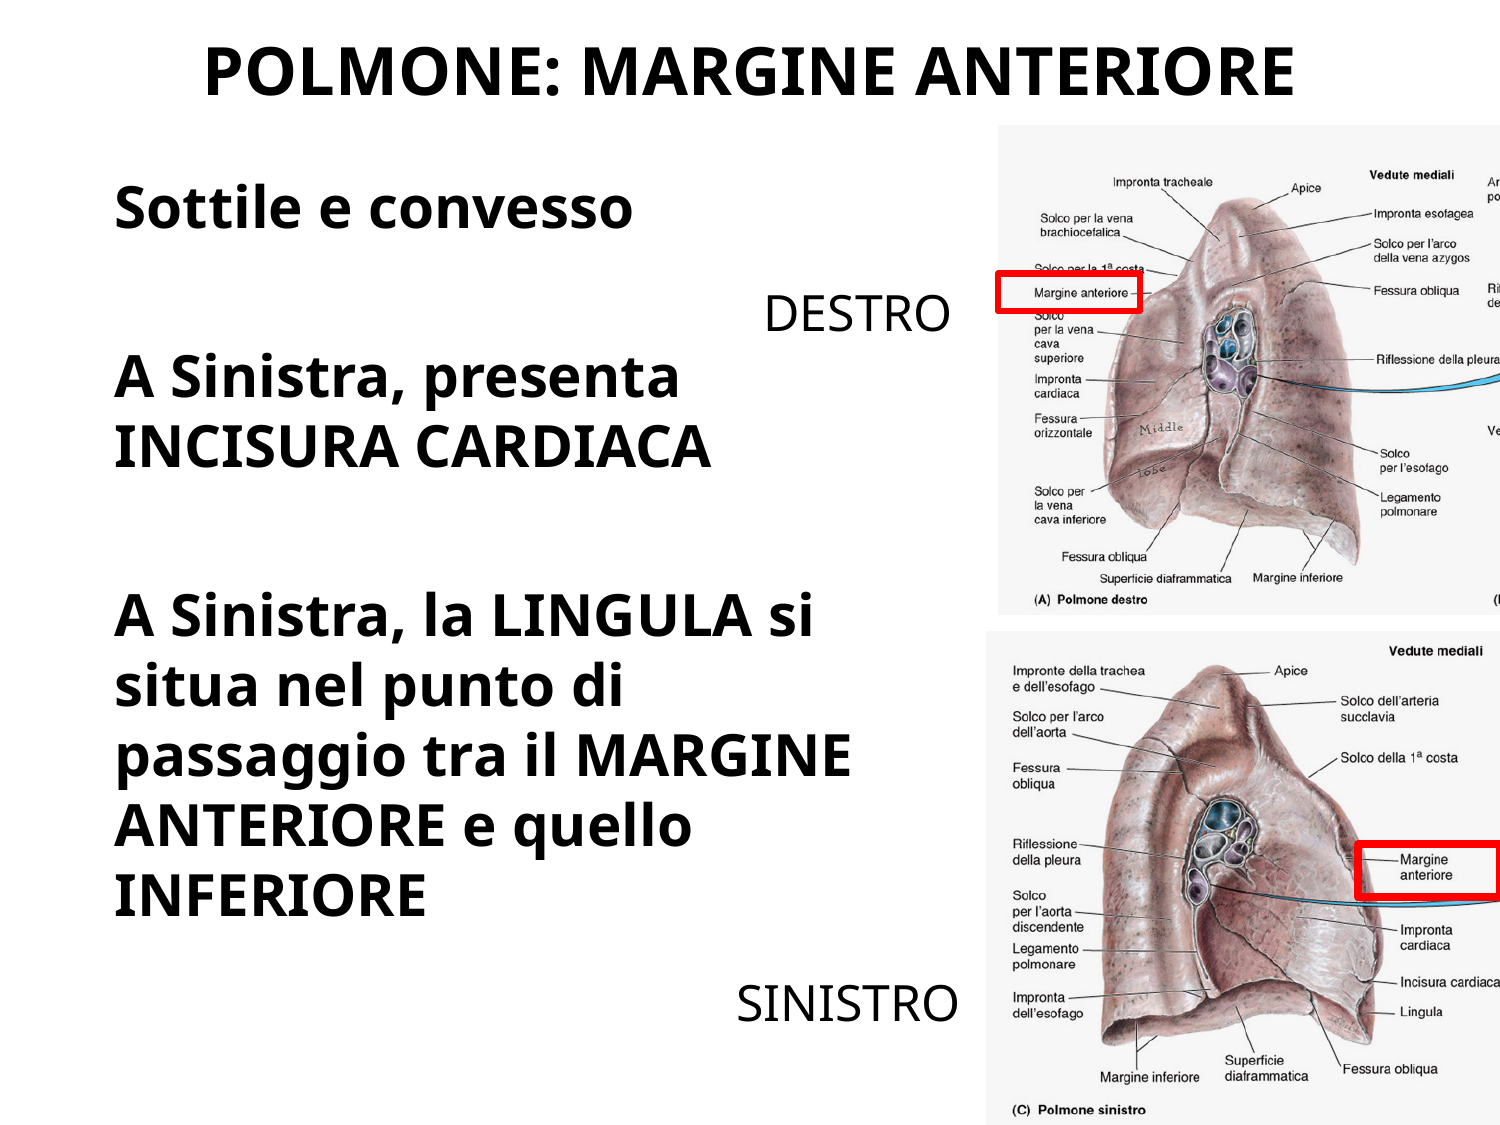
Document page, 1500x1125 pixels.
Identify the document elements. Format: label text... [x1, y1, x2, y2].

title POLMONE: MARGINE ANTERIORE [0, 0, 1500, 138]
picture [986, 630, 1500, 1125]
text_box SINISTRO [721, 964, 976, 1040]
picture [998, 125, 1500, 615]
list Sottile e convesso A Sinistra, presenta INCISURA CARDIACA A Sinistra, la LINGULA si situa nel punto di passaggio tra il MARGINE ANTERIORE e quello INFERIORE [100, 162, 898, 1125]
text_box DESTRO [748, 273, 969, 349]
